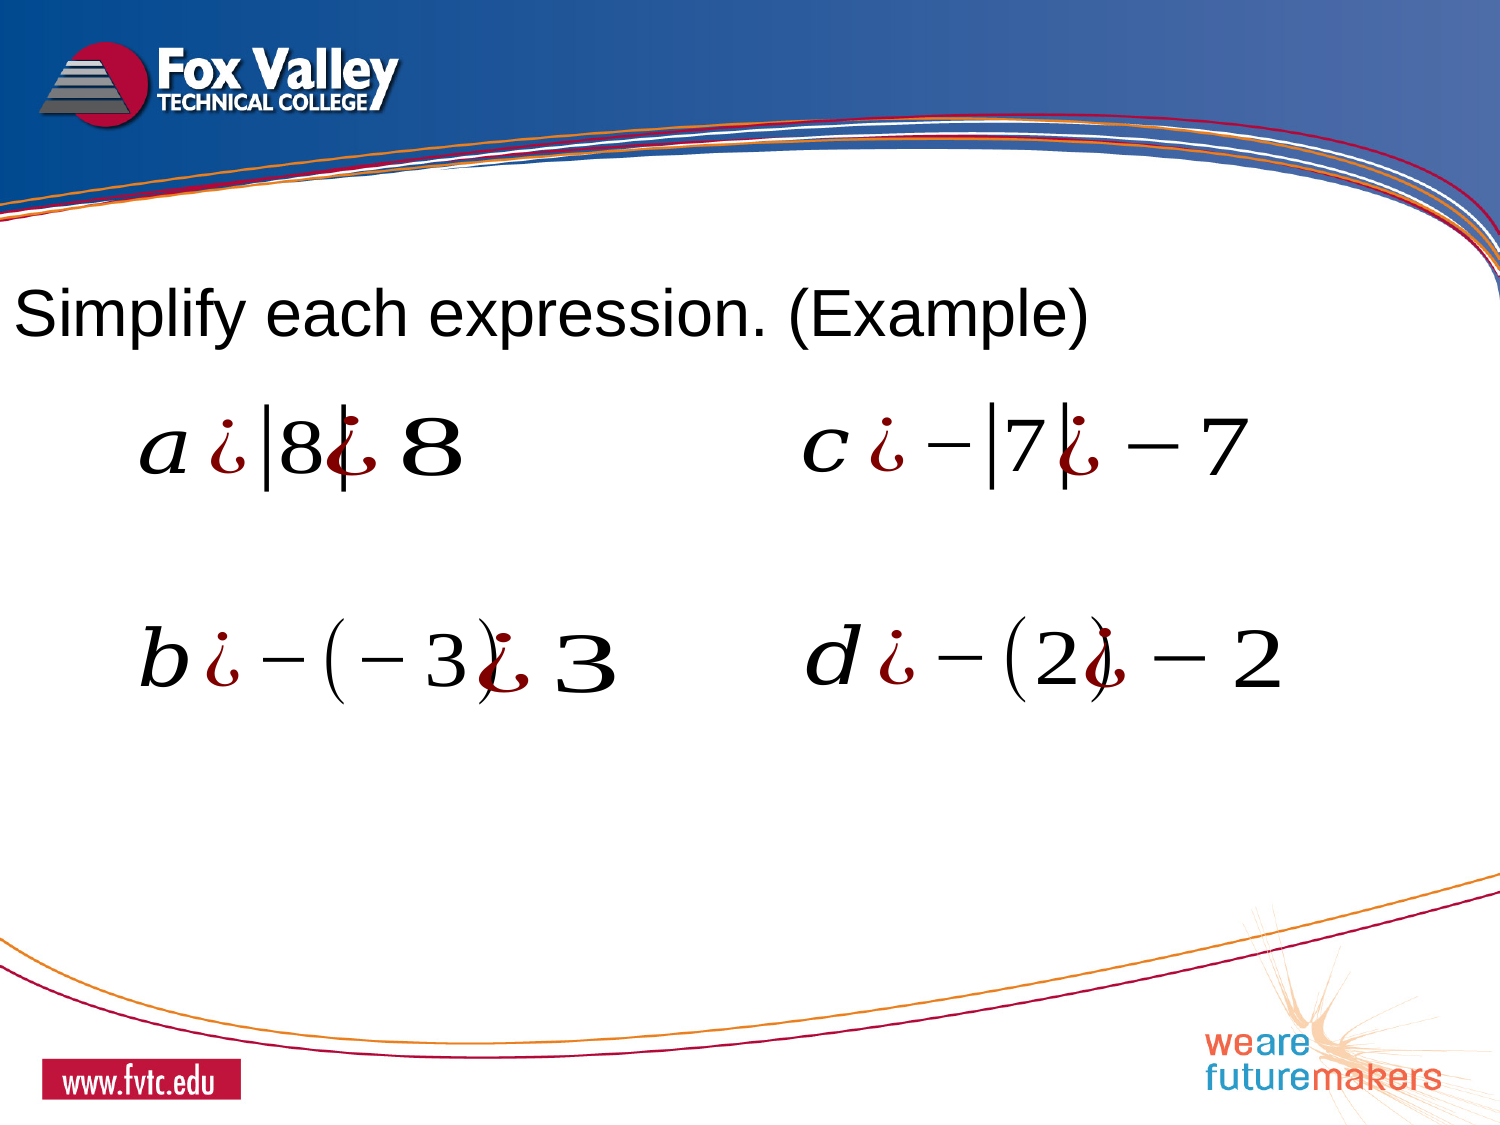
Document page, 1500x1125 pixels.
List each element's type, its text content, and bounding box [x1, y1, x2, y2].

picture [0, 0, 1500, 1125]
text_box Simplify each expression. (Example) [0, 262, 1107, 358]
